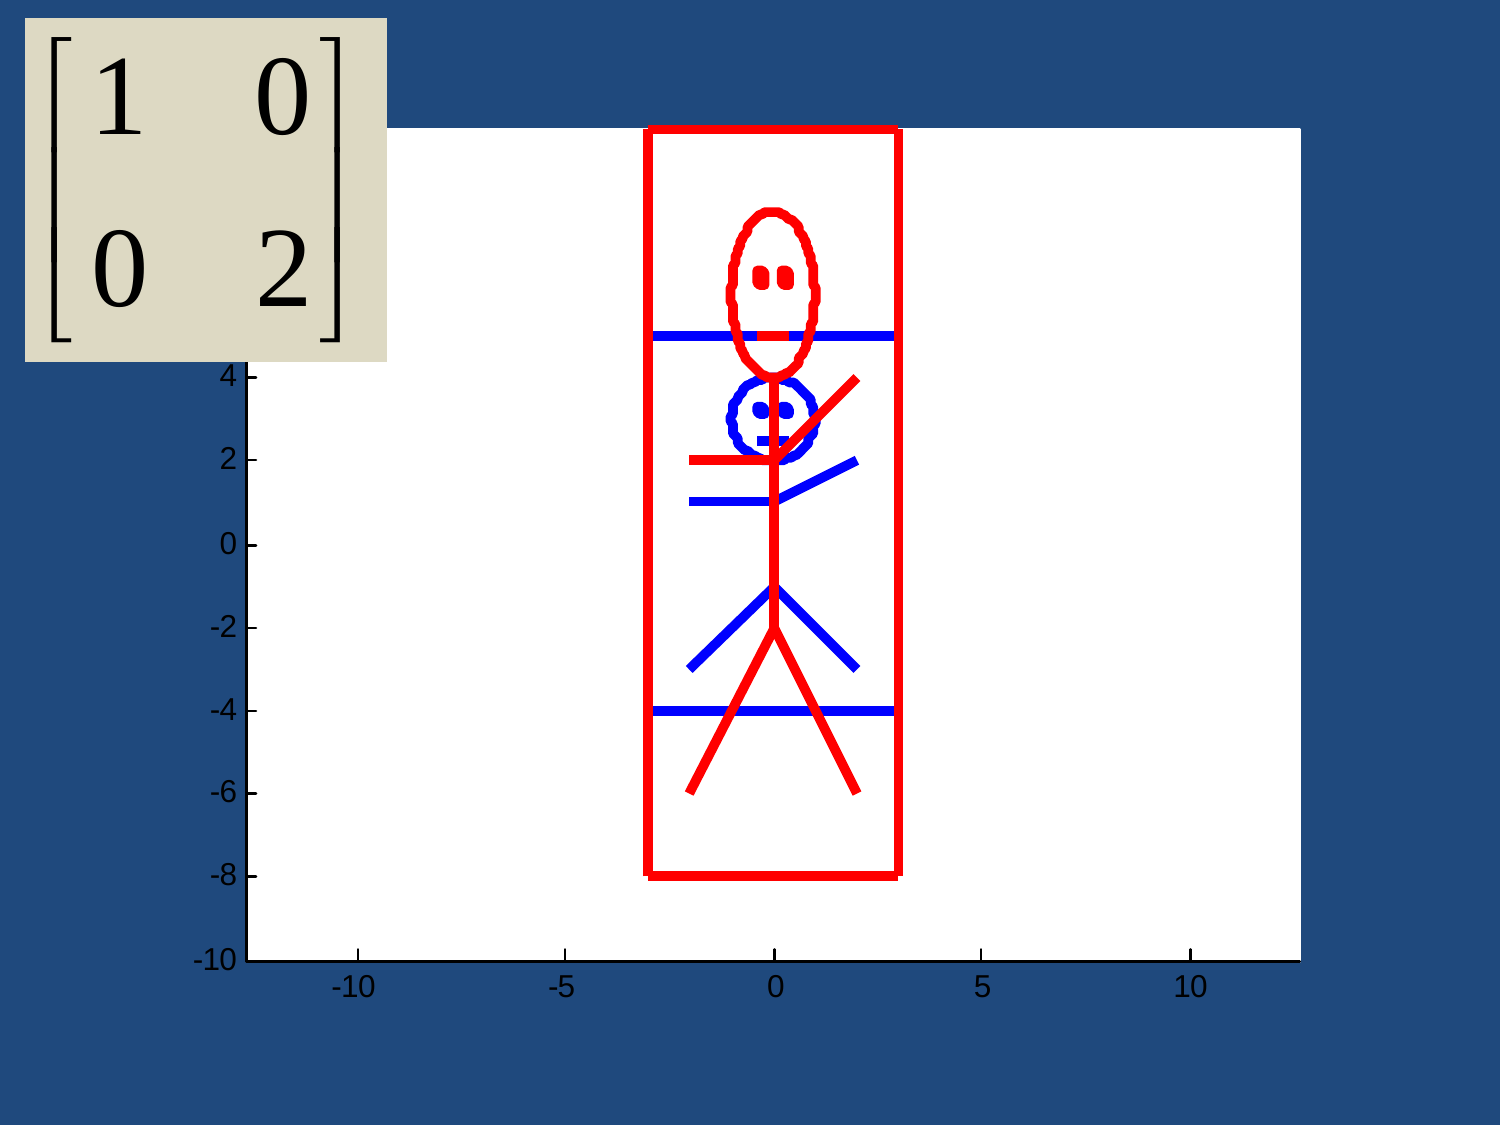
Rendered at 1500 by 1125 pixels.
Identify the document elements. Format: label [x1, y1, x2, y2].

picture [68, 51, 1432, 1074]
text_box [24, 18, 388, 362]
